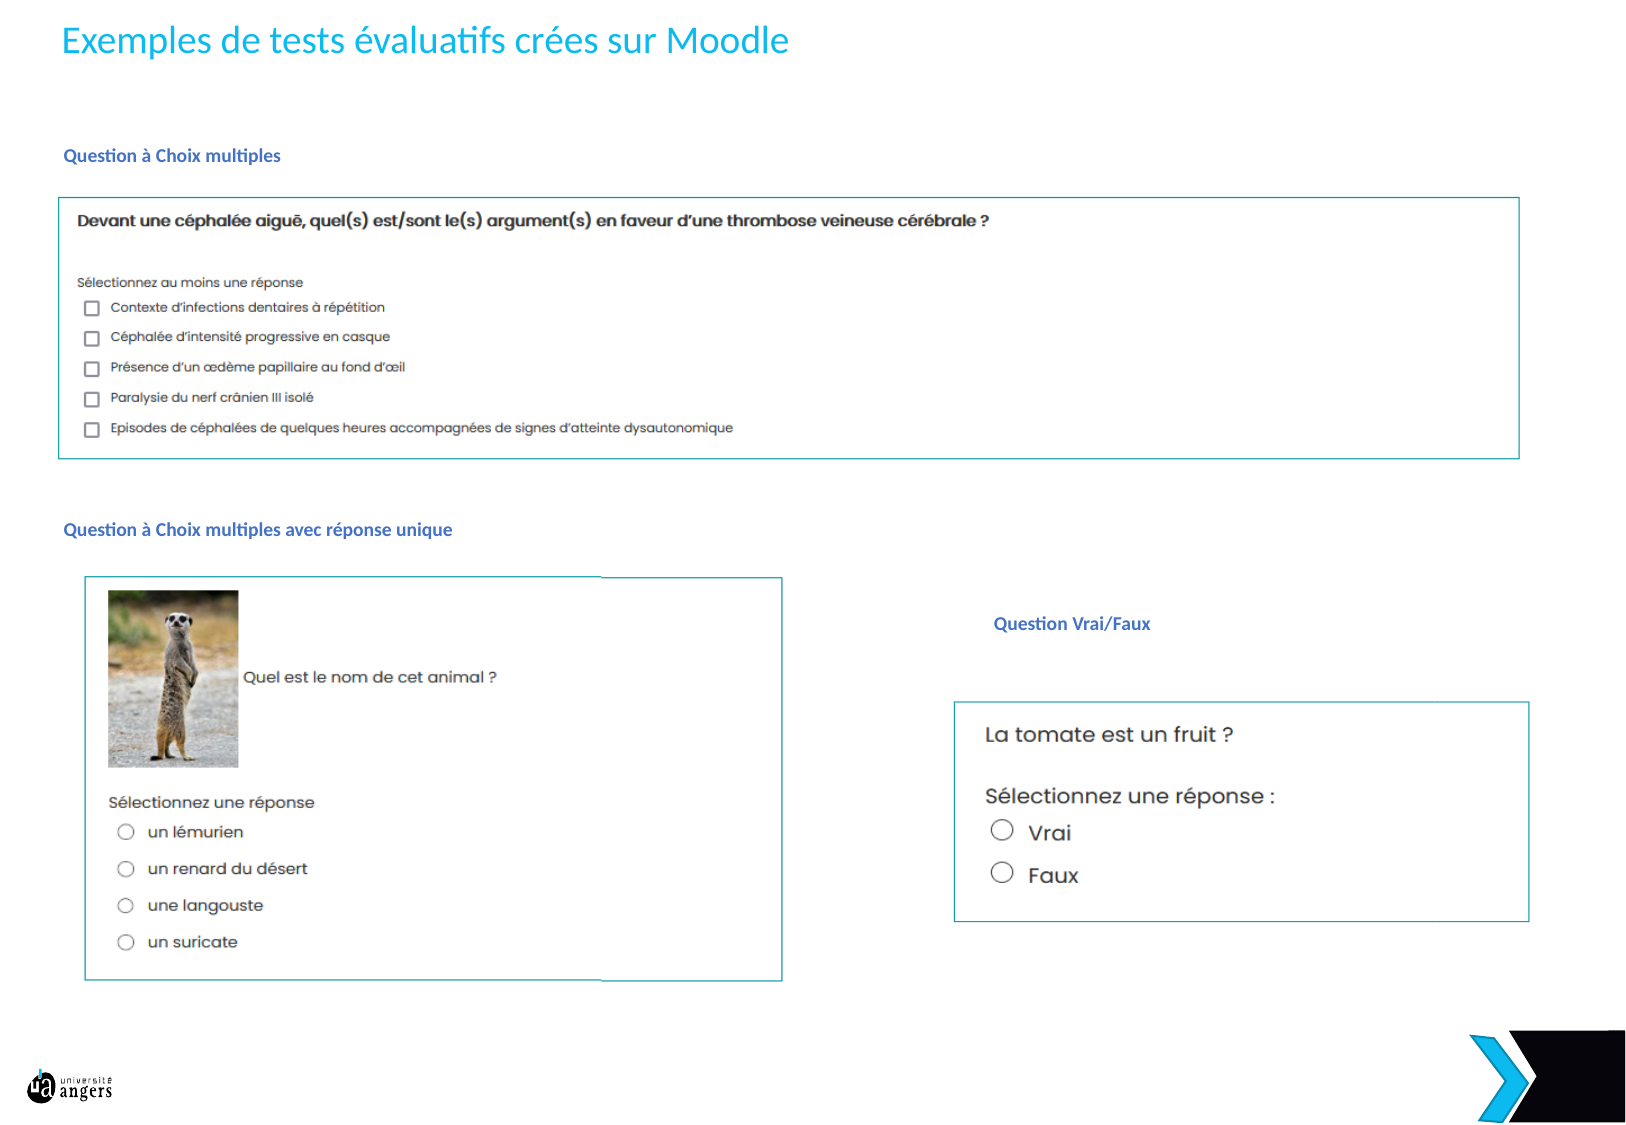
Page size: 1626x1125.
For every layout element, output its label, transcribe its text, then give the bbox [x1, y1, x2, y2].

picture [936, 693, 1625, 937]
text_box Question Vrai/Faux [979, 602, 1625, 658]
text_box Question à Choix multiples avec réponse unique [48, 508, 813, 564]
text_box Exemples de tests évaluatifs crées sur Moodle [46, 15, 1553, 108]
text_box Question à Choix multiples [48, 135, 813, 188]
picture [48, 188, 1531, 474]
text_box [71, 562, 800, 997]
